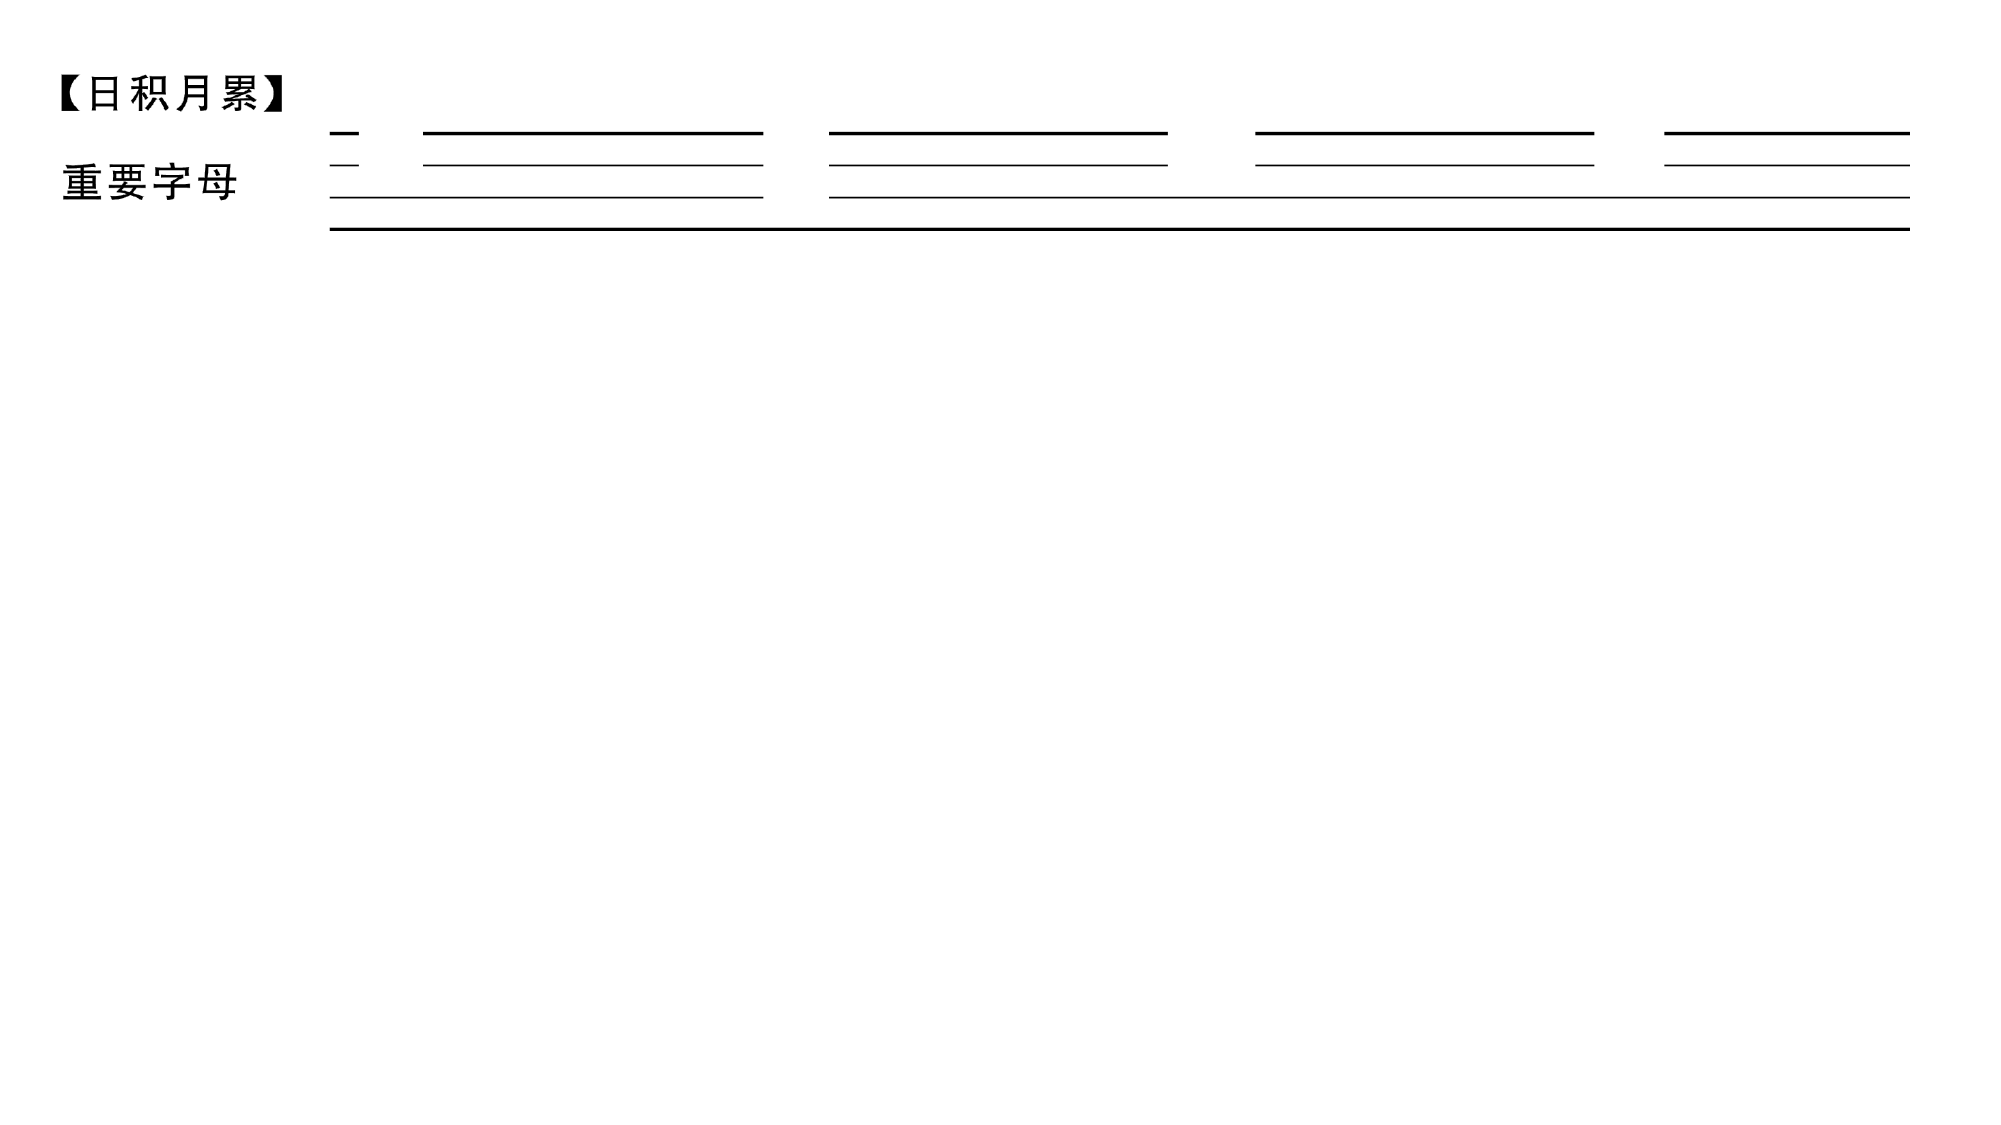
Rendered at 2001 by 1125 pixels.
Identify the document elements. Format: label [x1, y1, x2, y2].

picture [58, 58, 1949, 249]
